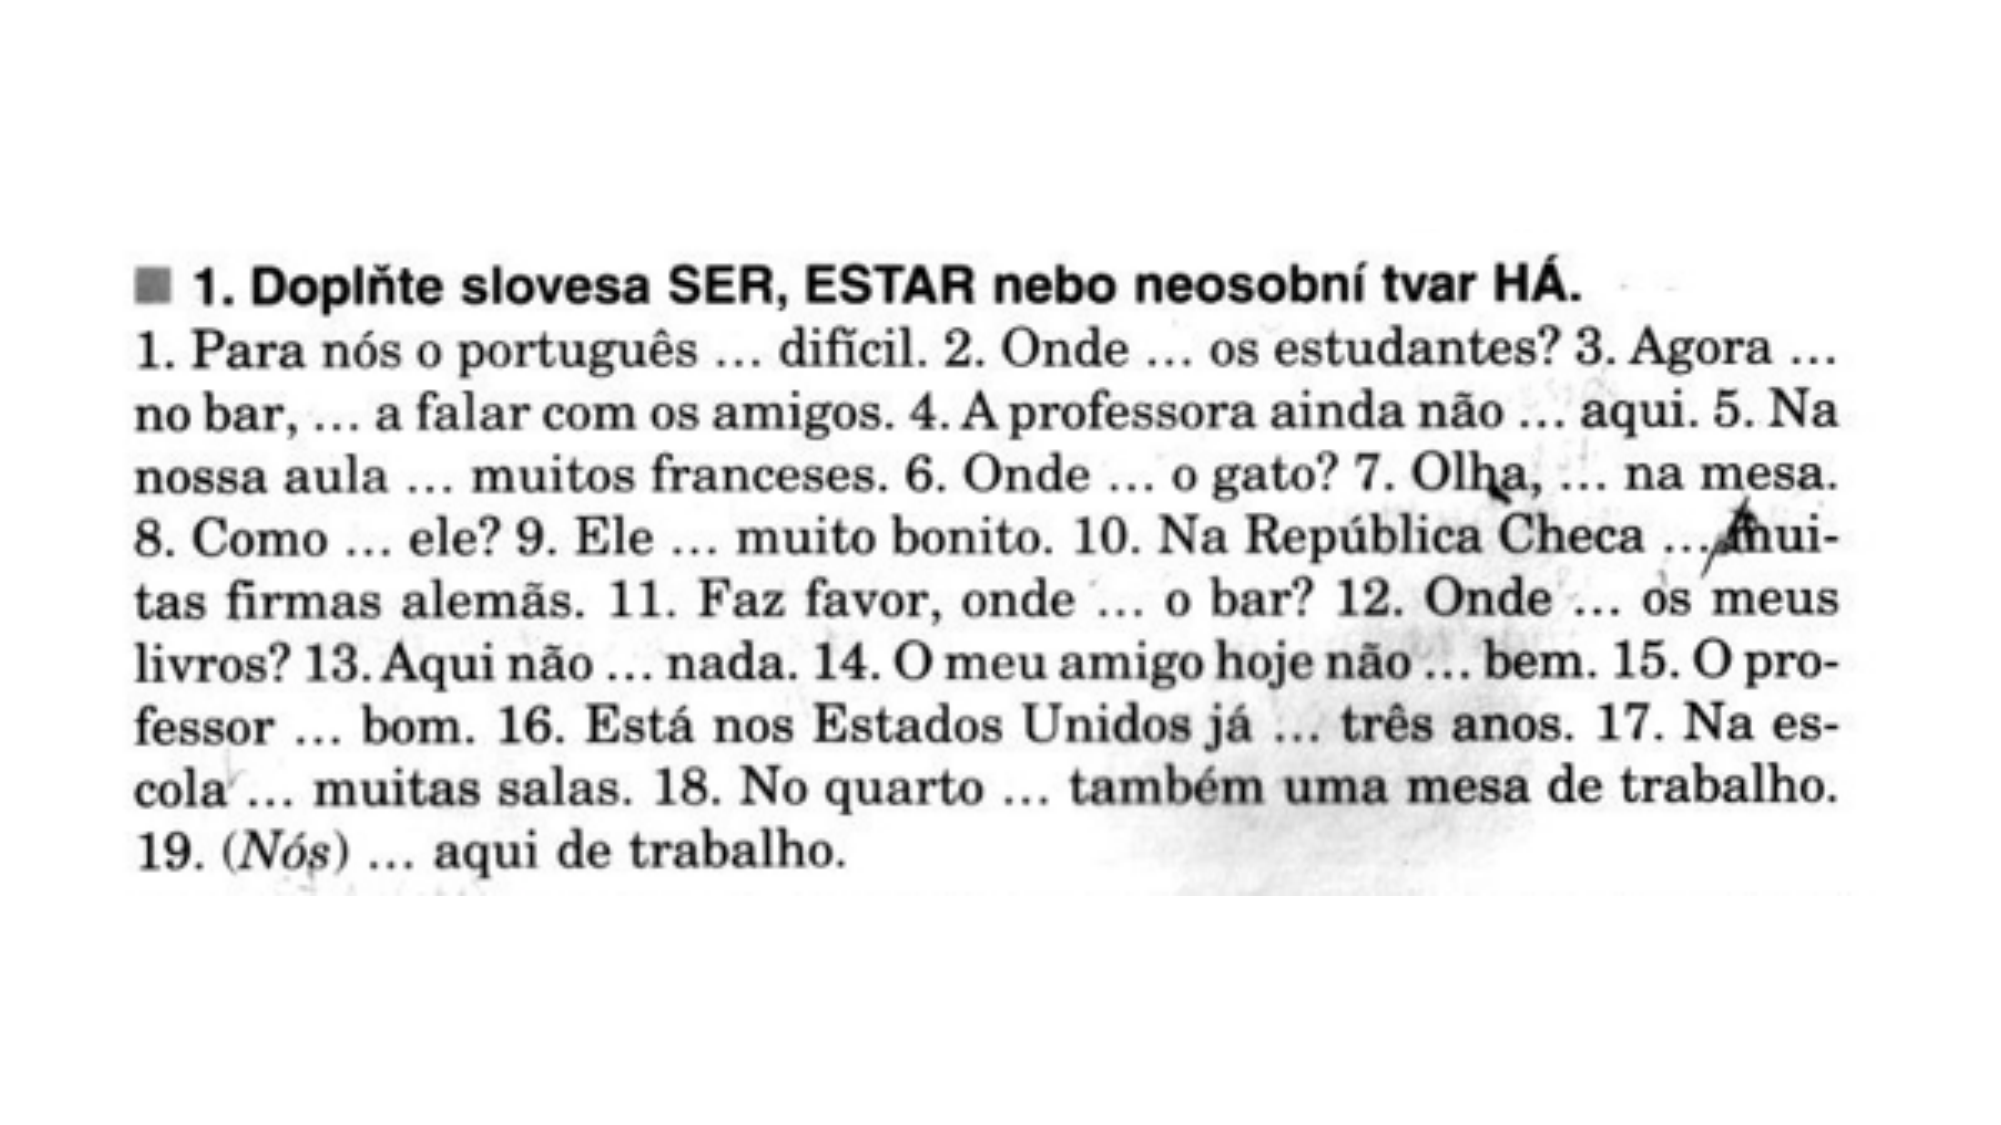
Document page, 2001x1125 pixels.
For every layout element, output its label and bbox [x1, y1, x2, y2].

list [105, 229, 1895, 896]
